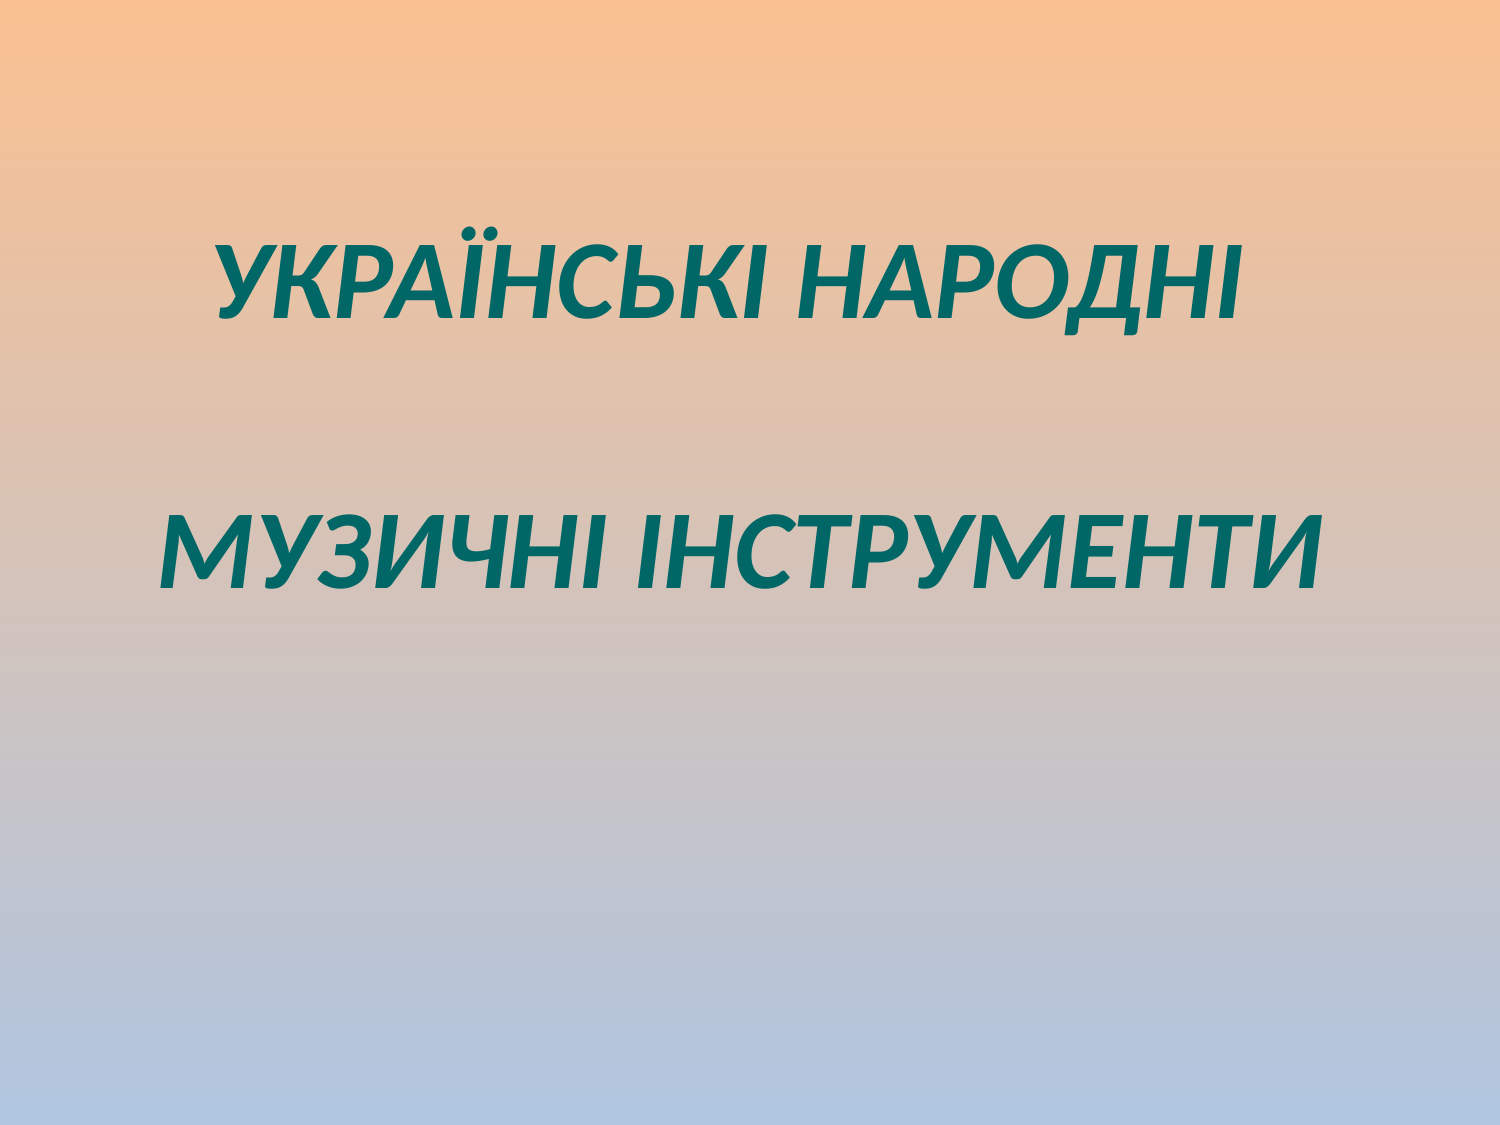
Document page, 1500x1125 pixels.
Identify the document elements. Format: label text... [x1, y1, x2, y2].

title УКРАЇНСЬКІ НАРОДНІ МУЗИЧНІ ІНСТРУМЕНТИ [64, 314, 1415, 502]
